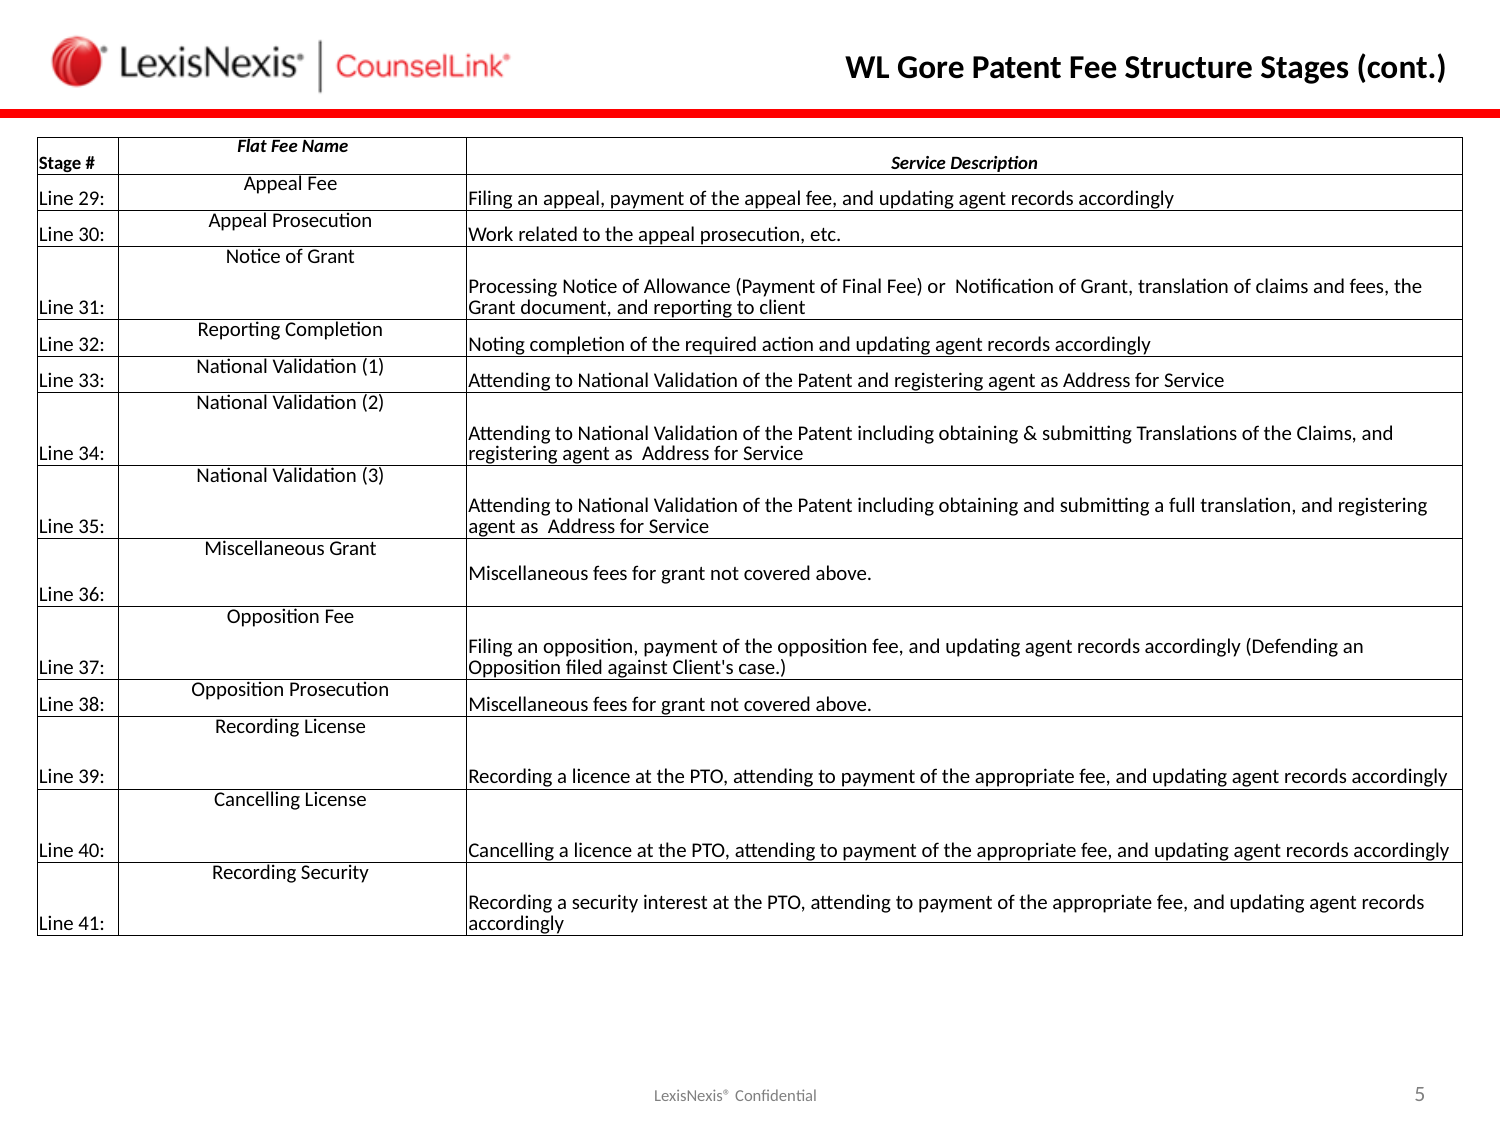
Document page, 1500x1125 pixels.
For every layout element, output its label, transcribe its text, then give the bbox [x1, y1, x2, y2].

table_cell Line 33: [38, 357, 118, 392]
table_cell Processing Notice of Allowance (Payment of Final Fee) or Notification of Grant, translation of claims and fees, the Grant document, and reporting to client [467, 247, 1462, 319]
table_cell Noting completion of the required action and updating agent records accordingly [467, 320, 1462, 356]
table_cell Line 36: [38, 539, 118, 606]
table_cell Opposition Prosecution [119, 680, 466, 716]
table_cell Line 30: [38, 211, 118, 246]
table_cell Attending to National Validation of the Patent and registering agent as Address for Service [467, 357, 1462, 392]
table_header Service Description [467, 138, 1462, 174]
table_cell Recording a licence at the PTO, attending to payment of the appropriate fee, and updating agent records accordingly [467, 717, 1462, 789]
table_cell Notice of Grant [119, 247, 466, 319]
table_cell Line 32: [38, 320, 118, 356]
table_cell Attending to National Validation of the Patent including obtaining and submitting a full translation, and registering agent as Address for Service [467, 466, 1462, 538]
table_cell Recording License [119, 717, 466, 789]
table_cell Miscellaneous fees for grant not covered above. [467, 539, 1462, 606]
table_cell Line 29: [38, 175, 118, 210]
table_cell Recording Security [119, 863, 466, 935]
table_cell National Validation (3) [119, 466, 466, 538]
table_cell Line 34: [38, 393, 118, 465]
table_cell Recording a security interest at the PTO, attending to payment of the appropriate fee, and updating agent records accordingly [467, 863, 1462, 935]
table_cell Attending to National Validation of the Patent including obtaining & submitting Translations of the Claims, and registering agent as Address for Service [467, 393, 1462, 465]
table_cell Cancelling License [119, 790, 466, 862]
text_box WL Gore Patent Fee Structure Stages (cont.) [699, 37, 1463, 93]
table_cell National Validation (1) [119, 357, 466, 392]
table_cell Line 40: [38, 790, 118, 862]
table_cell Line 39: [38, 717, 118, 789]
table_cell Filing an opposition, payment of the opposition fee, and updating agent records accordingly (Defending an Opposition filed against Client's case.) [467, 607, 1462, 679]
table_cell Opposition Fee [119, 607, 466, 679]
table_cell Appeal Prosecution [119, 211, 466, 246]
table_cell Line 31: [38, 247, 118, 319]
table_cell Work related to the appeal prosecution, etc. [467, 211, 1462, 246]
table_cell Appeal Fee [119, 175, 466, 210]
table_cell Line 37: [38, 607, 118, 679]
table_header Stage # [38, 138, 118, 174]
table_cell Miscellaneous fees for grant not covered above. [467, 680, 1462, 716]
table_cell Miscellaneous Grant [119, 539, 466, 606]
table_cell Reporting Completion [119, 320, 466, 356]
table_cell Line 38: [38, 680, 118, 716]
table_header Flat Fee Name [119, 138, 466, 174]
table_cell Filing an appeal, payment of the appeal fee, and updating agent records accordingly [467, 175, 1462, 210]
table_cell Cancelling a licence at the PTO, attending to payment of the appropriate fee, and updating agent records accordingly [467, 790, 1462, 862]
picture [37, 24, 526, 104]
table_cell Line 35: [38, 466, 118, 538]
table_cell Line 41: [38, 863, 118, 935]
table_cell National Validation (2) [119, 393, 466, 465]
